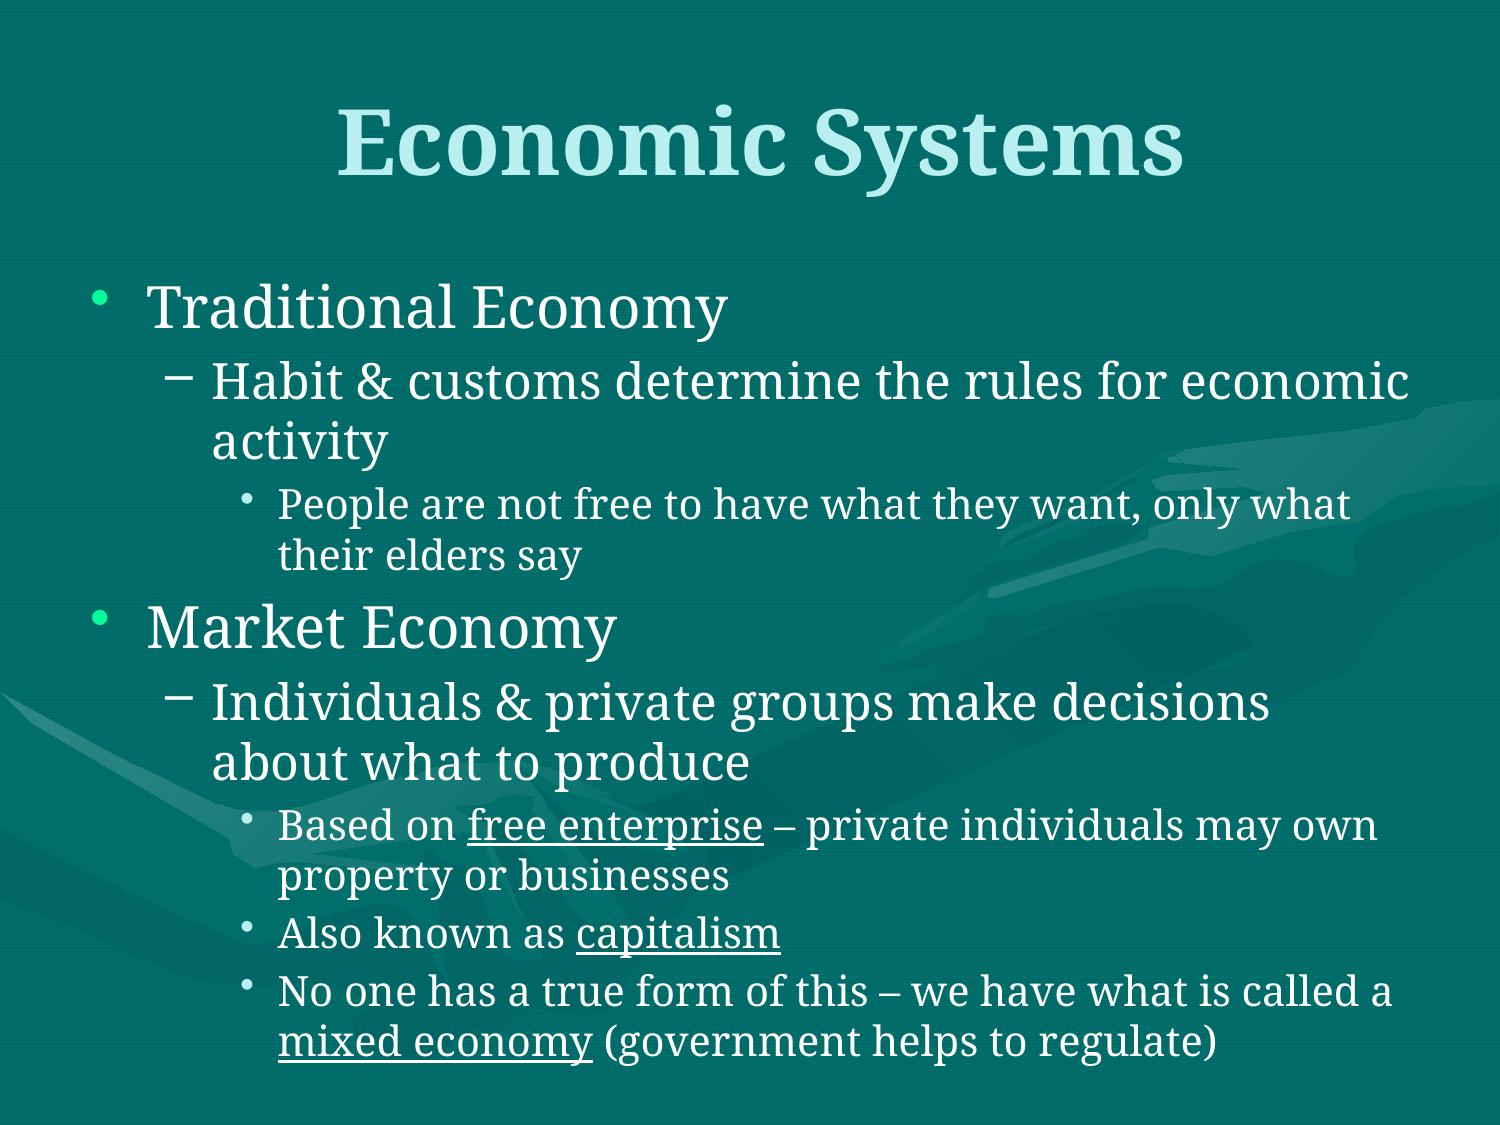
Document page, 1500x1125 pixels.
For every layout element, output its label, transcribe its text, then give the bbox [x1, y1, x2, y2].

list Traditional Economy Habit & customs determine the rules for economic activity People are not free to have what they want, only what their elders say Market Economy Individuals & private groups make decisions about what to produce Based on free enterprise – private individuals may own property or businesses Also known as capitalism No one has a true form of this – we have what is called a mixed economy (government helps to regulate) [75, 262, 1425, 1000]
title Economic Systems [75, 45, 1425, 233]
